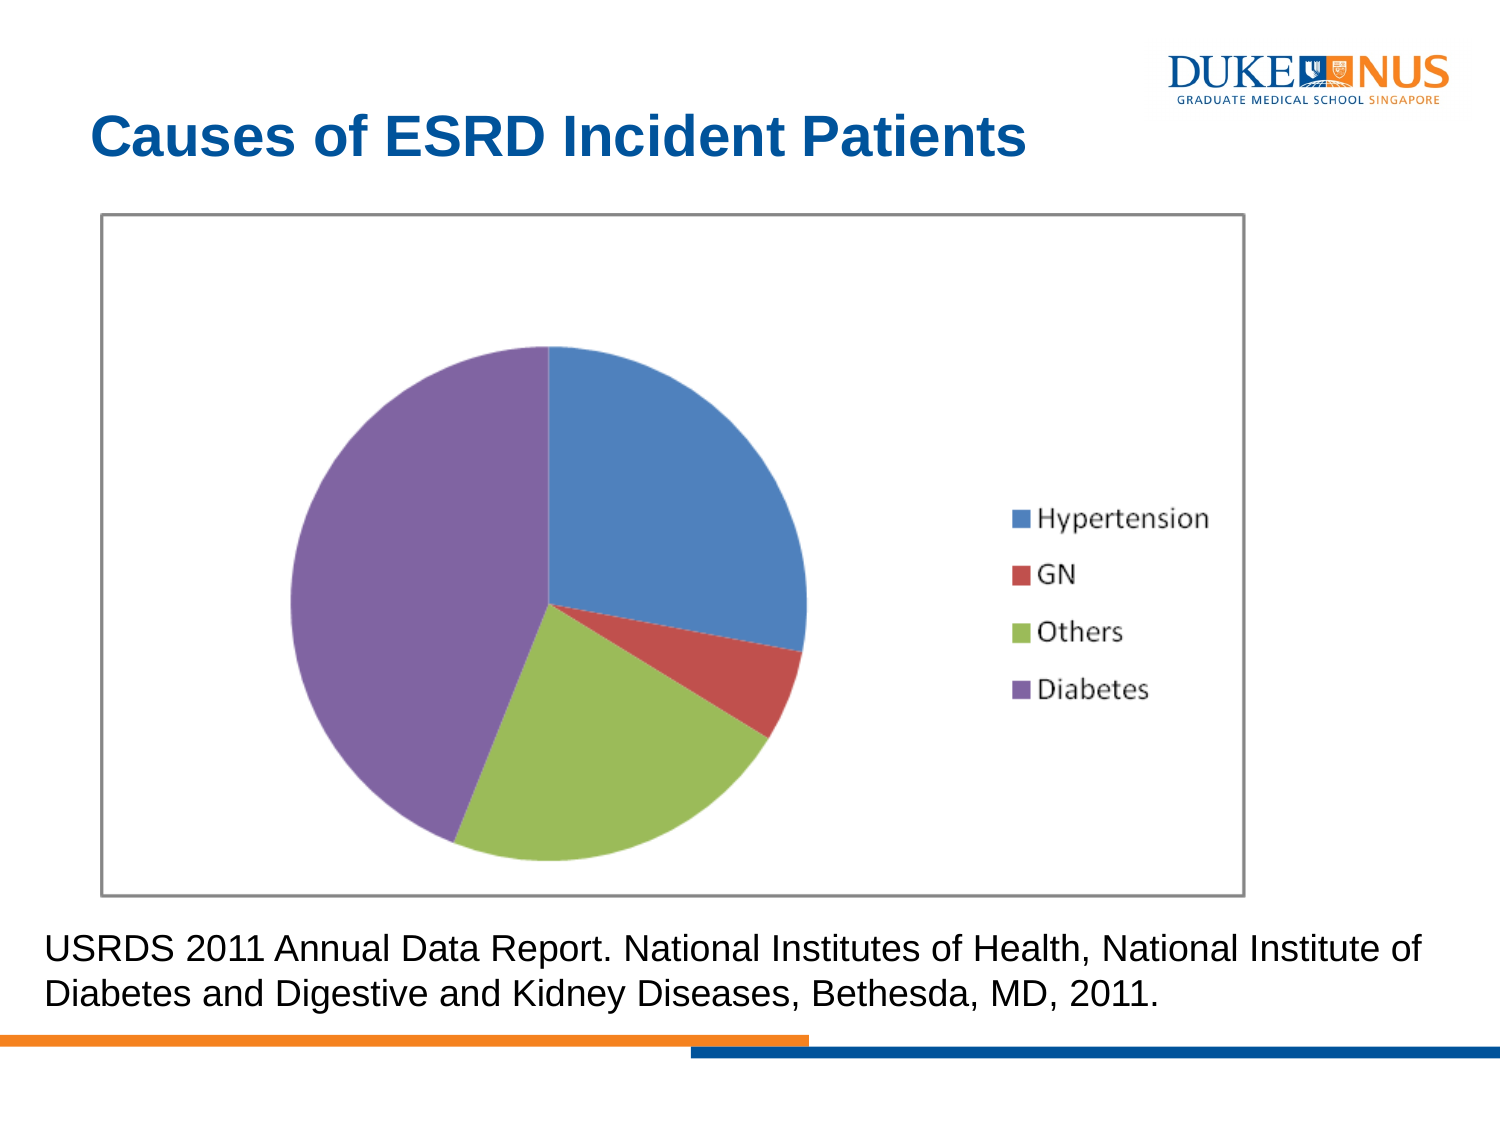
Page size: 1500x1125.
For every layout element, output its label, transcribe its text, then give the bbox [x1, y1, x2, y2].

picture [1144, 38, 1472, 121]
text_box USRDS 2011 Annual Data Report. National Institutes of Health, National Institute of Diabetes and Digestive and Kidney Diseases, Bethesda, MD, 2011. [29, 916, 1444, 1066]
title Causes of ESRD Incident Patients [74, 53, 1113, 213]
picture [99, 212, 1247, 899]
